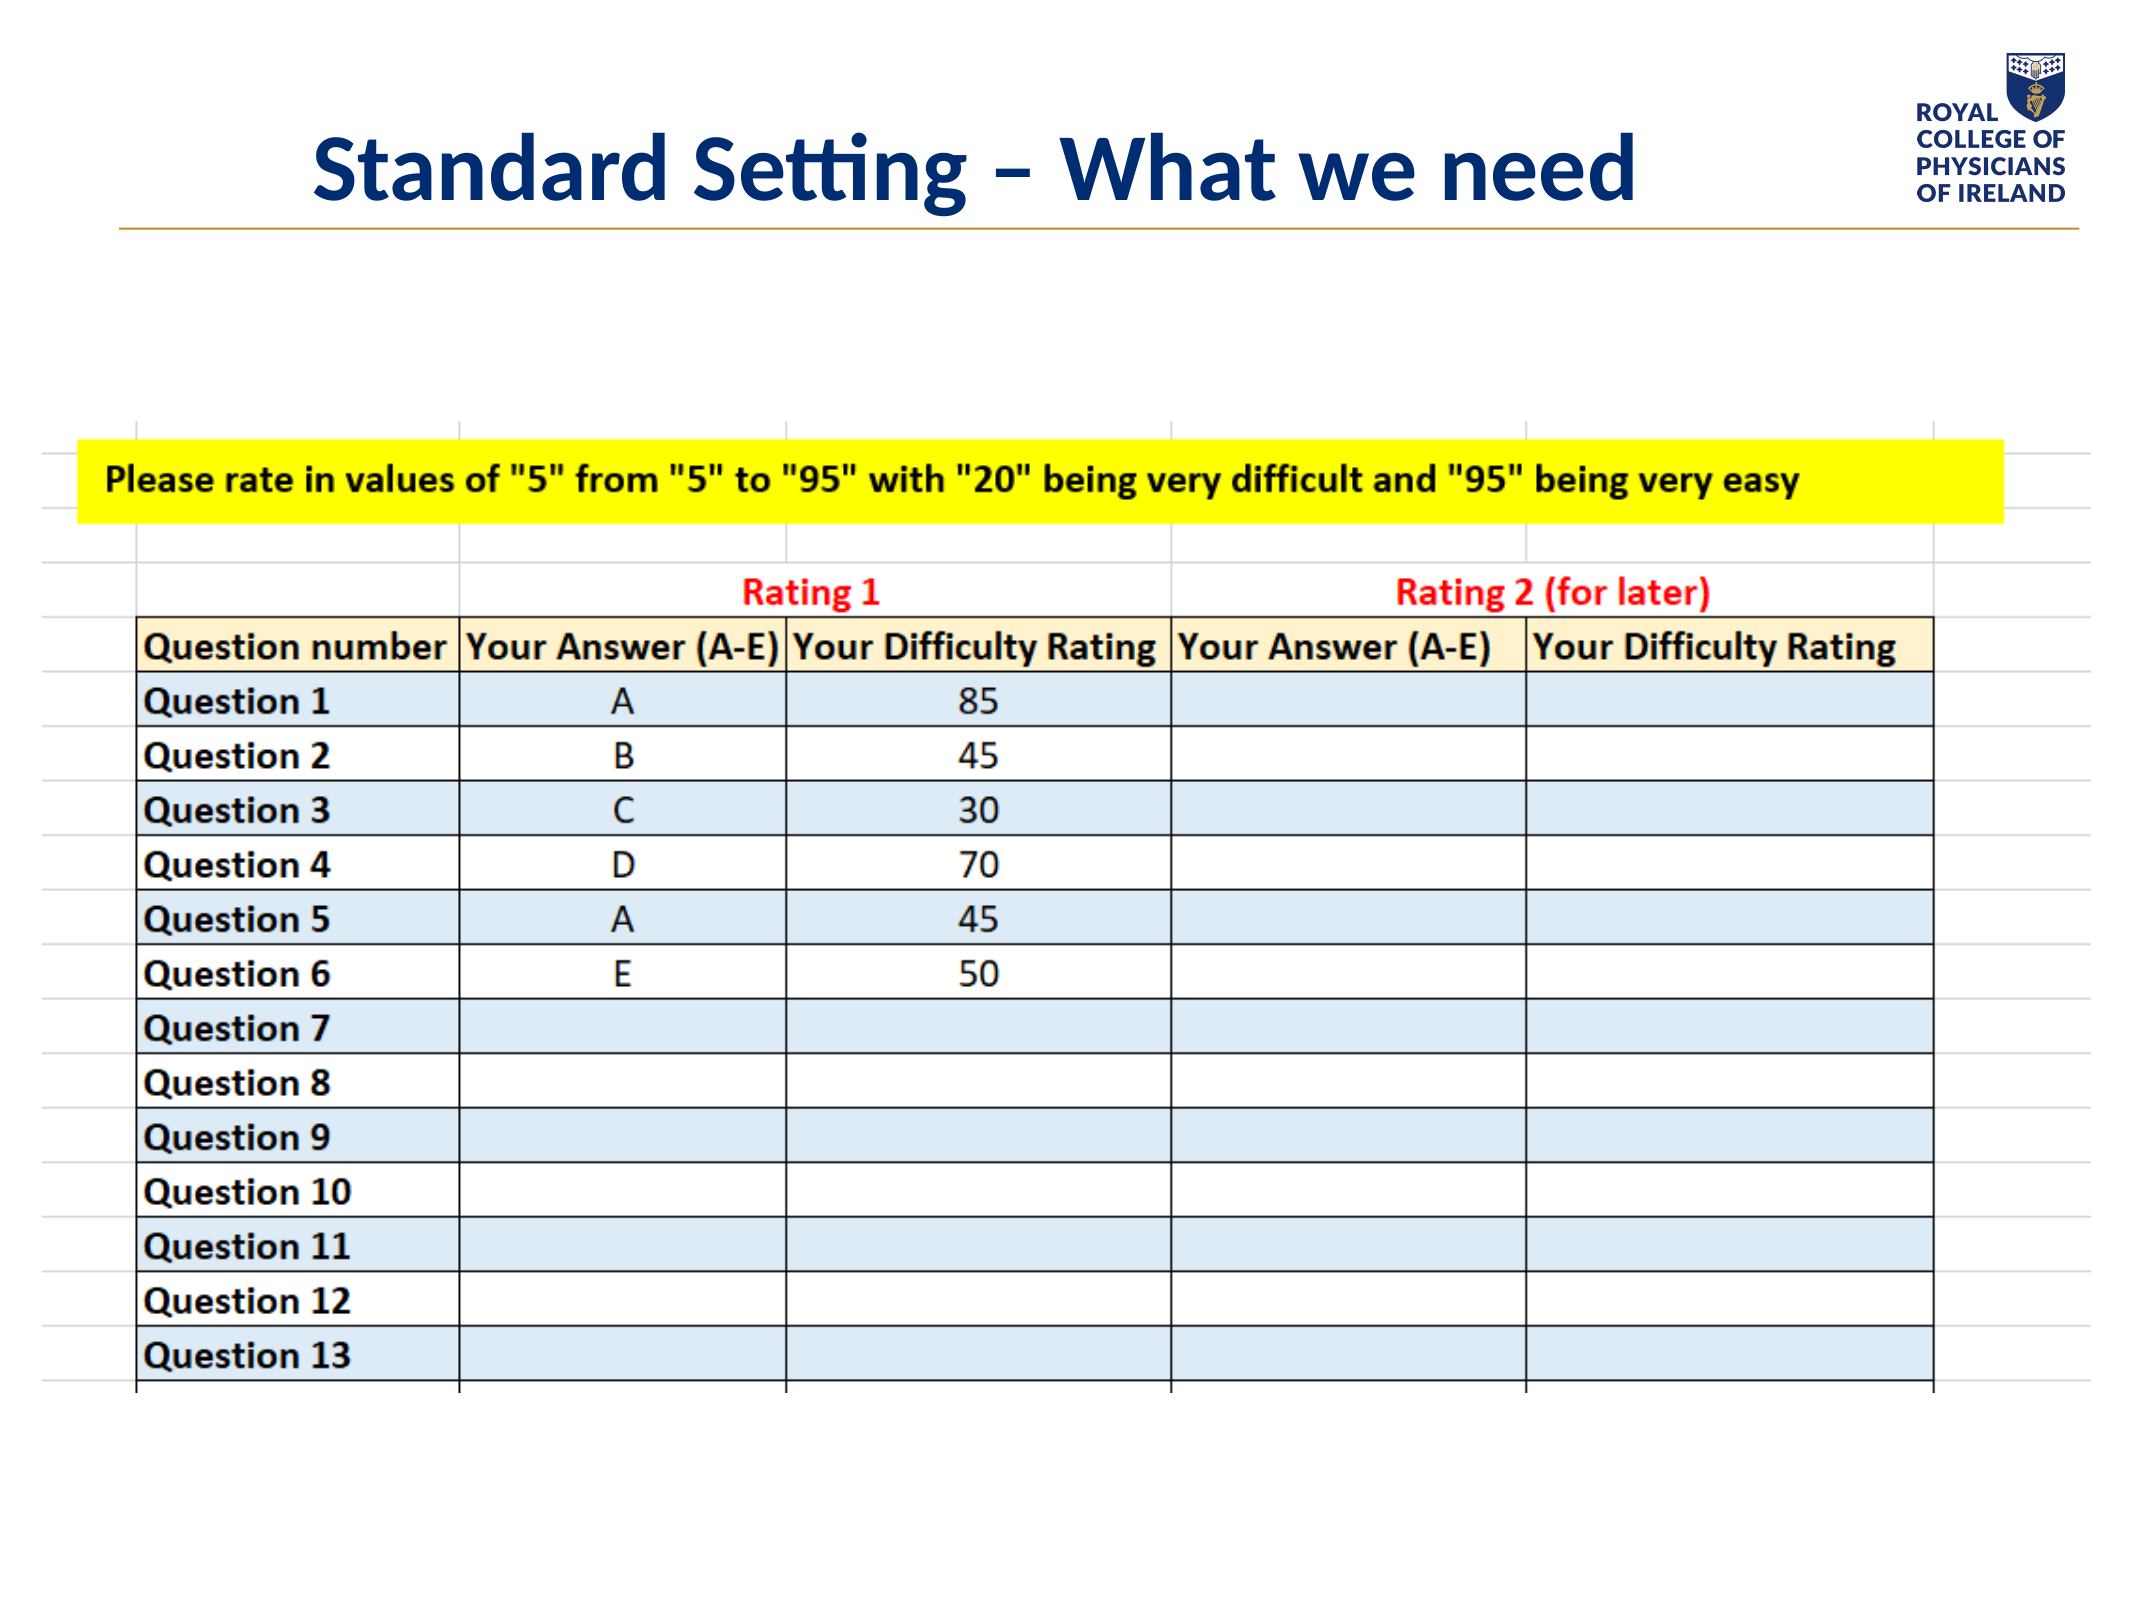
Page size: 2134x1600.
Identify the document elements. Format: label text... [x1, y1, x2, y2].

picture [1917, 53, 2065, 202]
title Standard Setting – What we need [117, 0, 1835, 219]
picture [42, 421, 2091, 1393]
